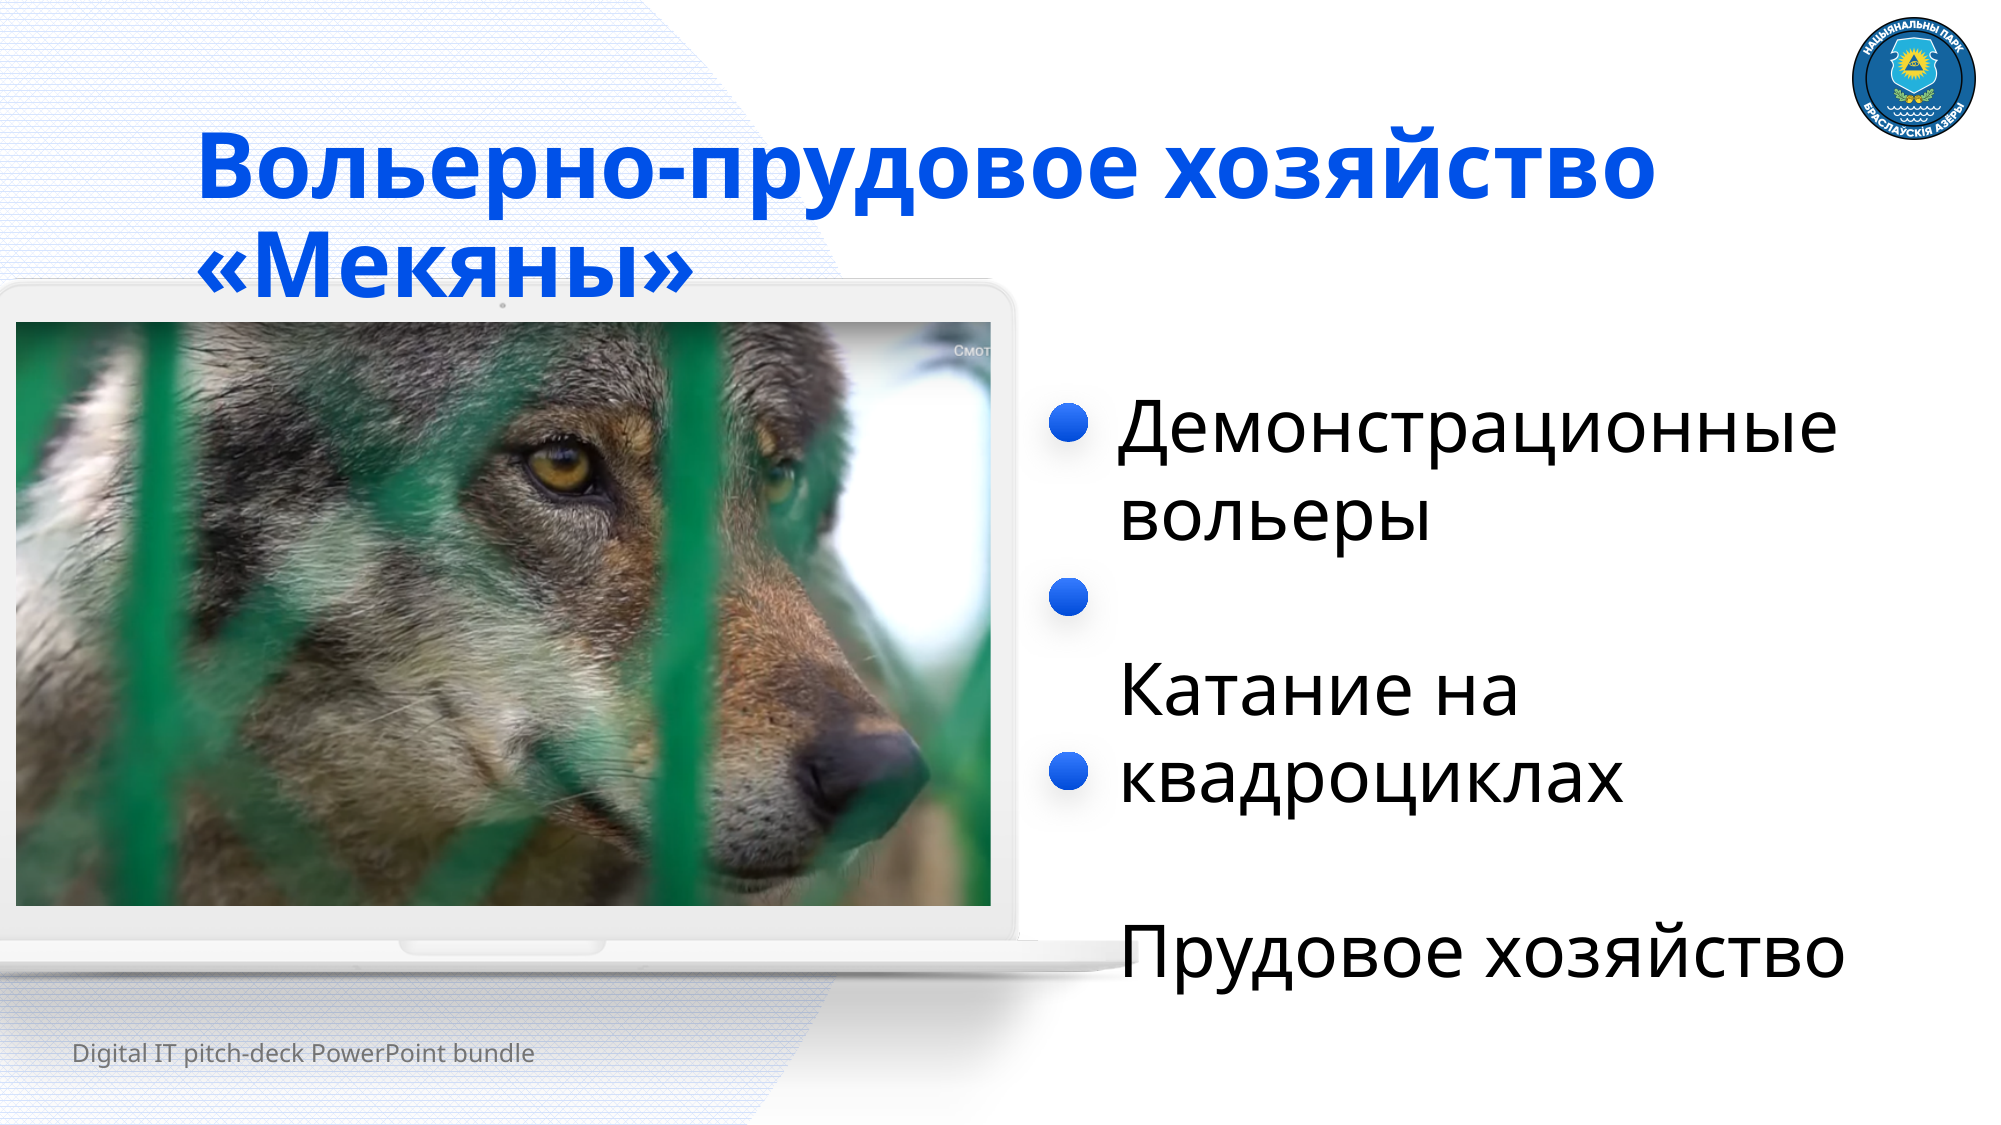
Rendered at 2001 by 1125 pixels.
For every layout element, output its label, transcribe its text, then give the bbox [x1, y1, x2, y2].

picture [0, 156, 1245, 1125]
title Вольерно-прудовое хозяйство «Мекяны» [179, 112, 1865, 328]
picture [1852, 17, 1976, 140]
text_box [1049, 577, 1088, 617]
text_box Демонстрационные вольеры Катание на квадроциклах Прудовое хозяйство [1103, 372, 1976, 1000]
text_box [1049, 751, 1088, 791]
text_box [1049, 403, 1088, 442]
